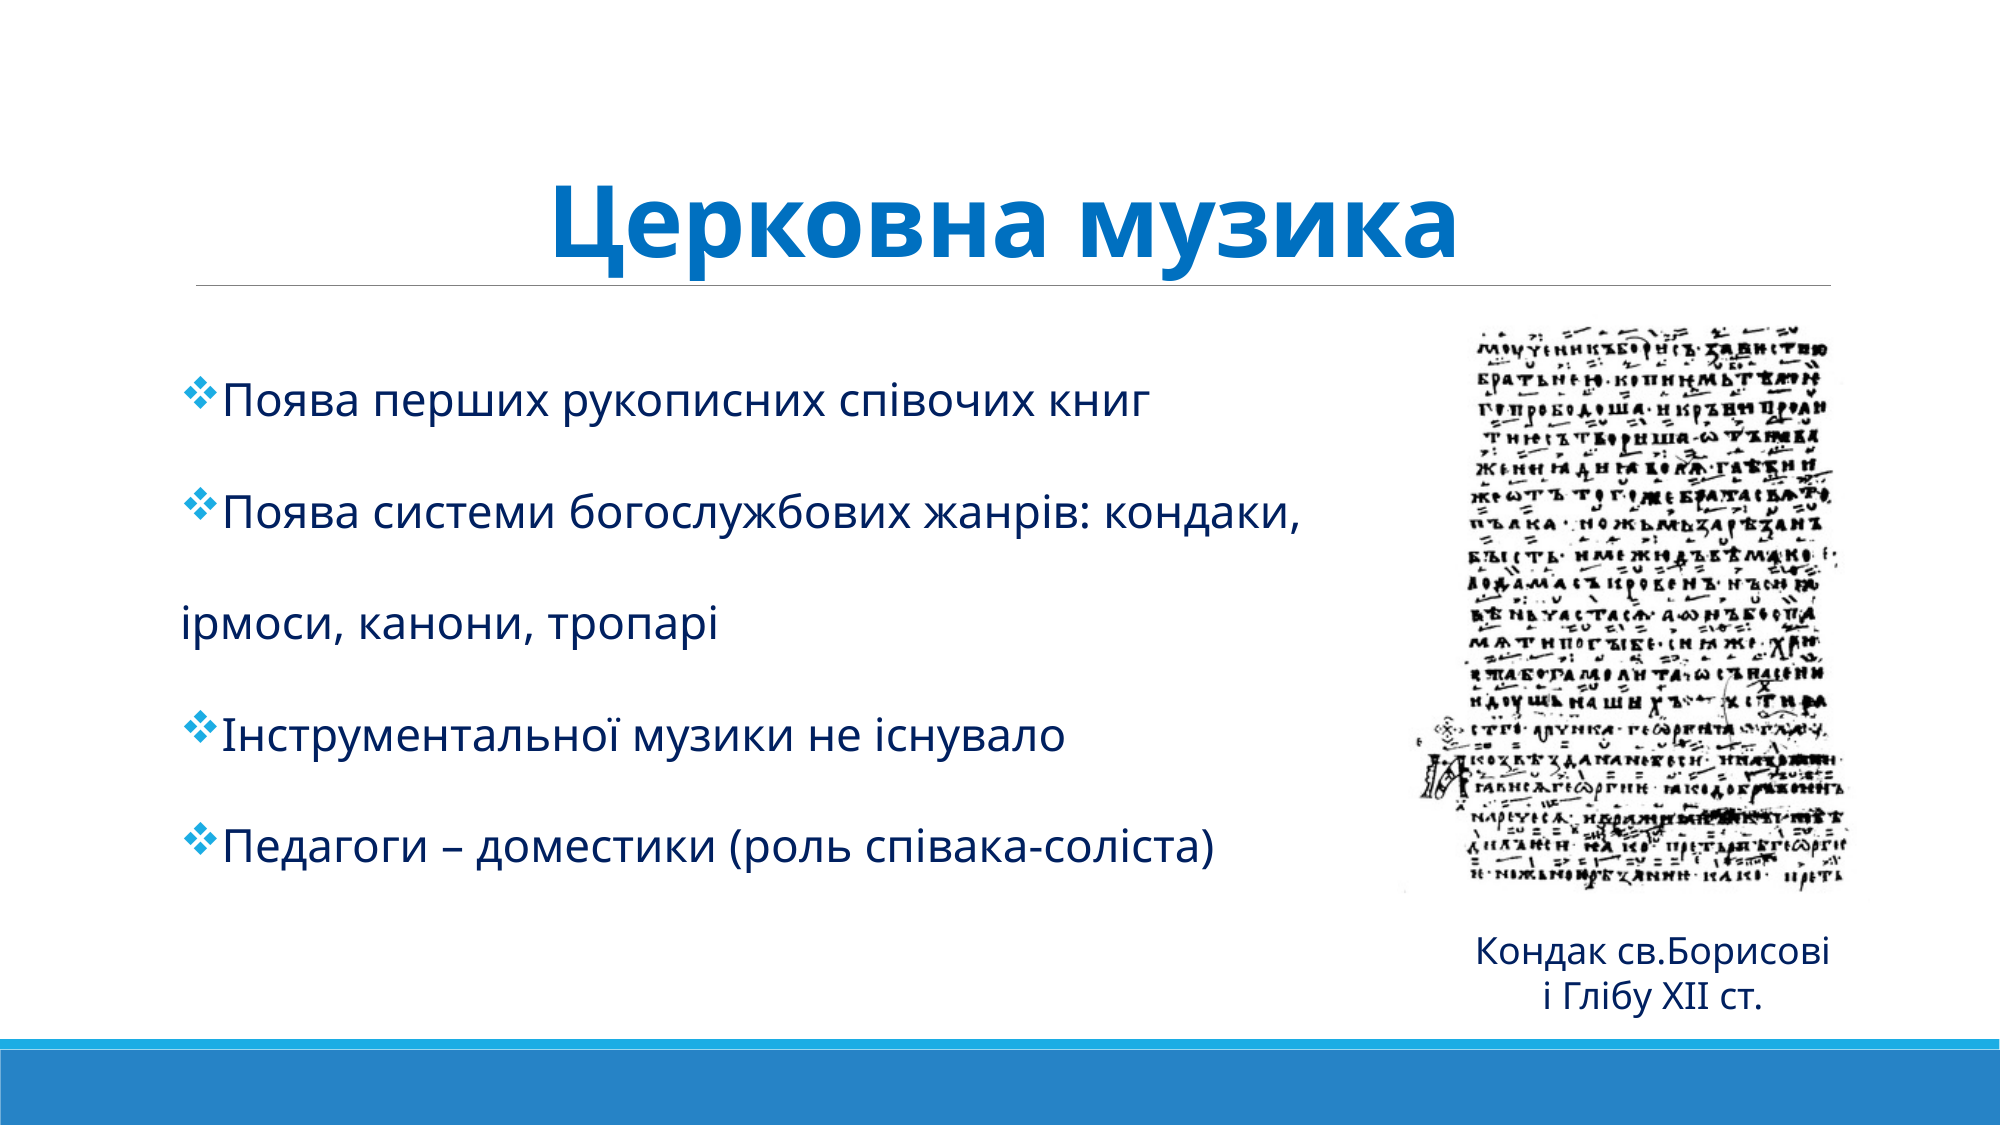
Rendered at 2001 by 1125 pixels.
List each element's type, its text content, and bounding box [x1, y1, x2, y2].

list Поява перших рукописних співочих книг Поява системи богослужбових жанрів: кондаки, ірмоси, канони, тропарі Інструментальної музики не існувало Педагоги – доместики (роль співака-соліста) [180, 336, 1830, 963]
picture [1396, 314, 1871, 905]
text_box Кондак св.Борисові і Глібу ХІІ ст. [1457, 919, 1848, 1025]
title Церковна музика [180, 47, 1830, 285]
